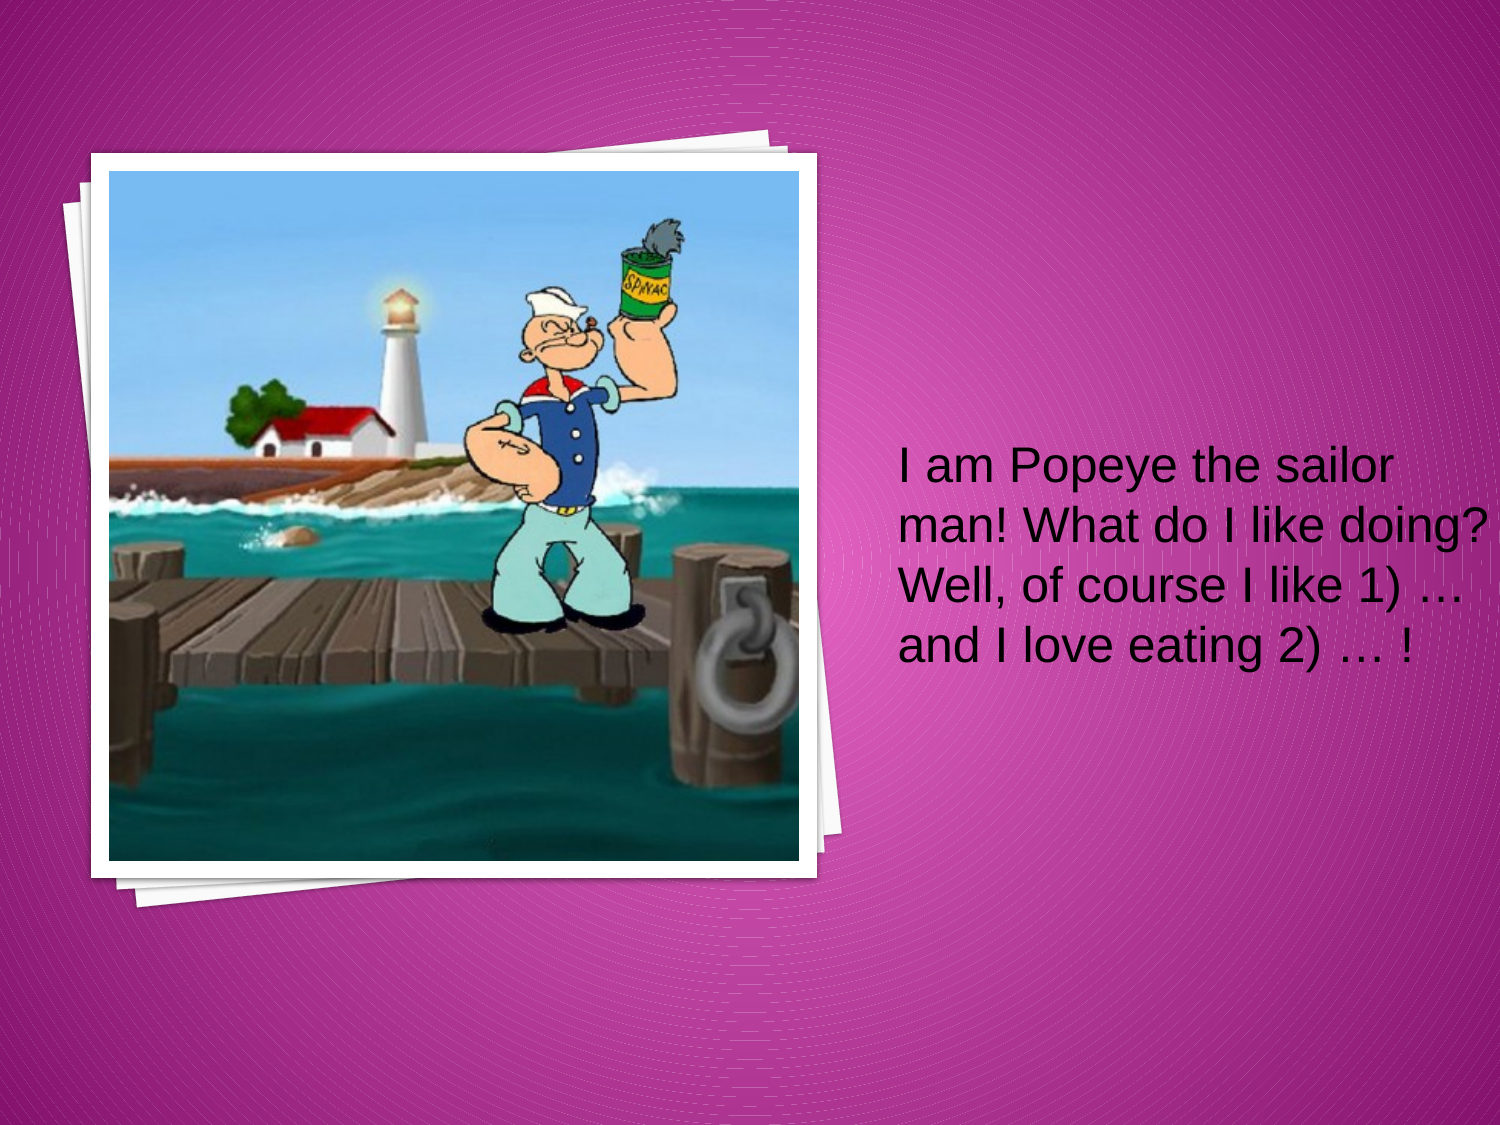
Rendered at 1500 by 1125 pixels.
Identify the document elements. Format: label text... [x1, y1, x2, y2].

picture [108, 170, 800, 862]
list I am Popeye the sailor man! What do I like doing? Well, of course I like 1) … and I love eating 2) … ! [884, 432, 1500, 854]
